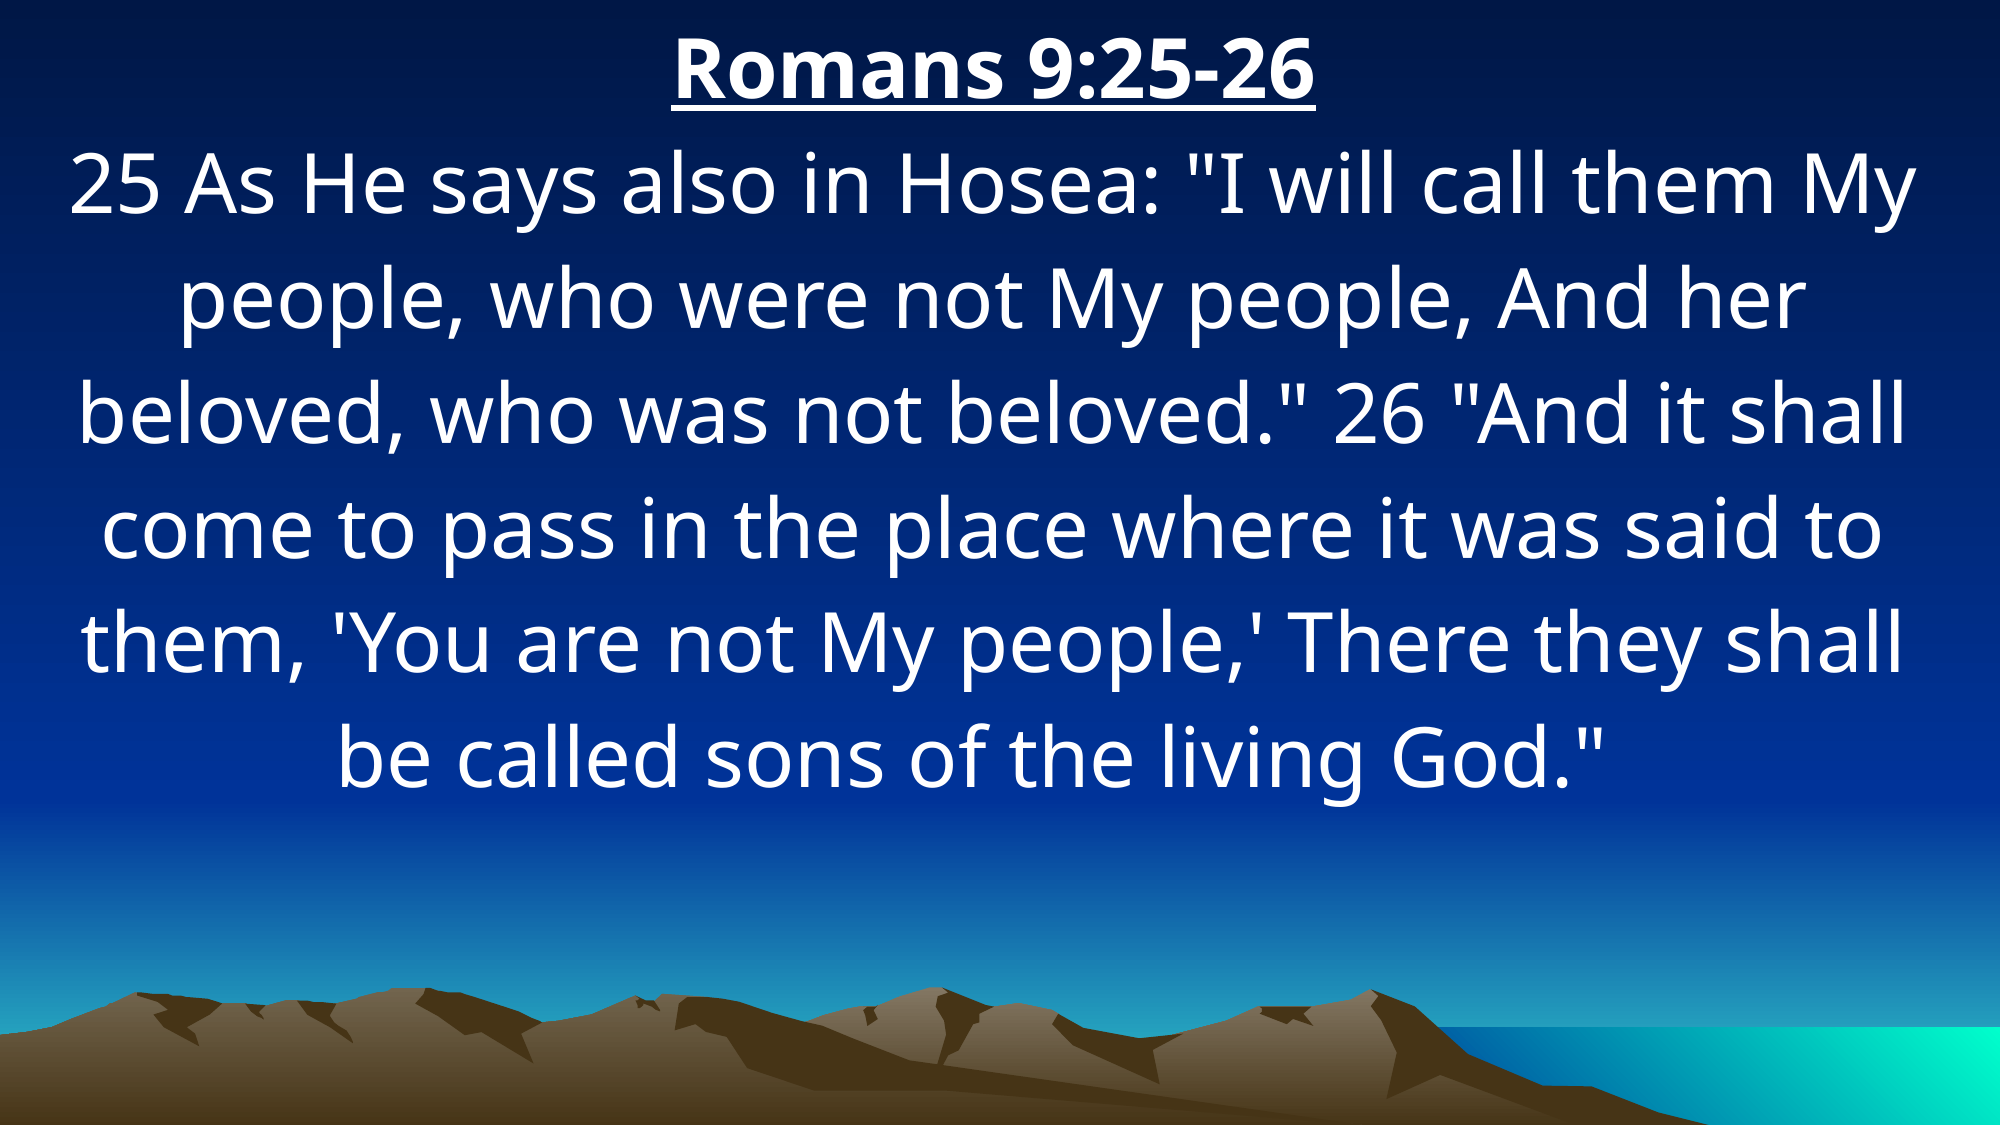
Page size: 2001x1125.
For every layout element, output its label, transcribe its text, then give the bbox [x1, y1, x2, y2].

text_box Romans 9:25-26 25 As He says also in Hosea: "I will call them My people, who were not My people, And her beloved, who was not beloved." 26 "And it shall come to pass in the place where it was said to them, 'You are not My people,' There they shall be called sons of the living God." [12, 0, 1975, 825]
